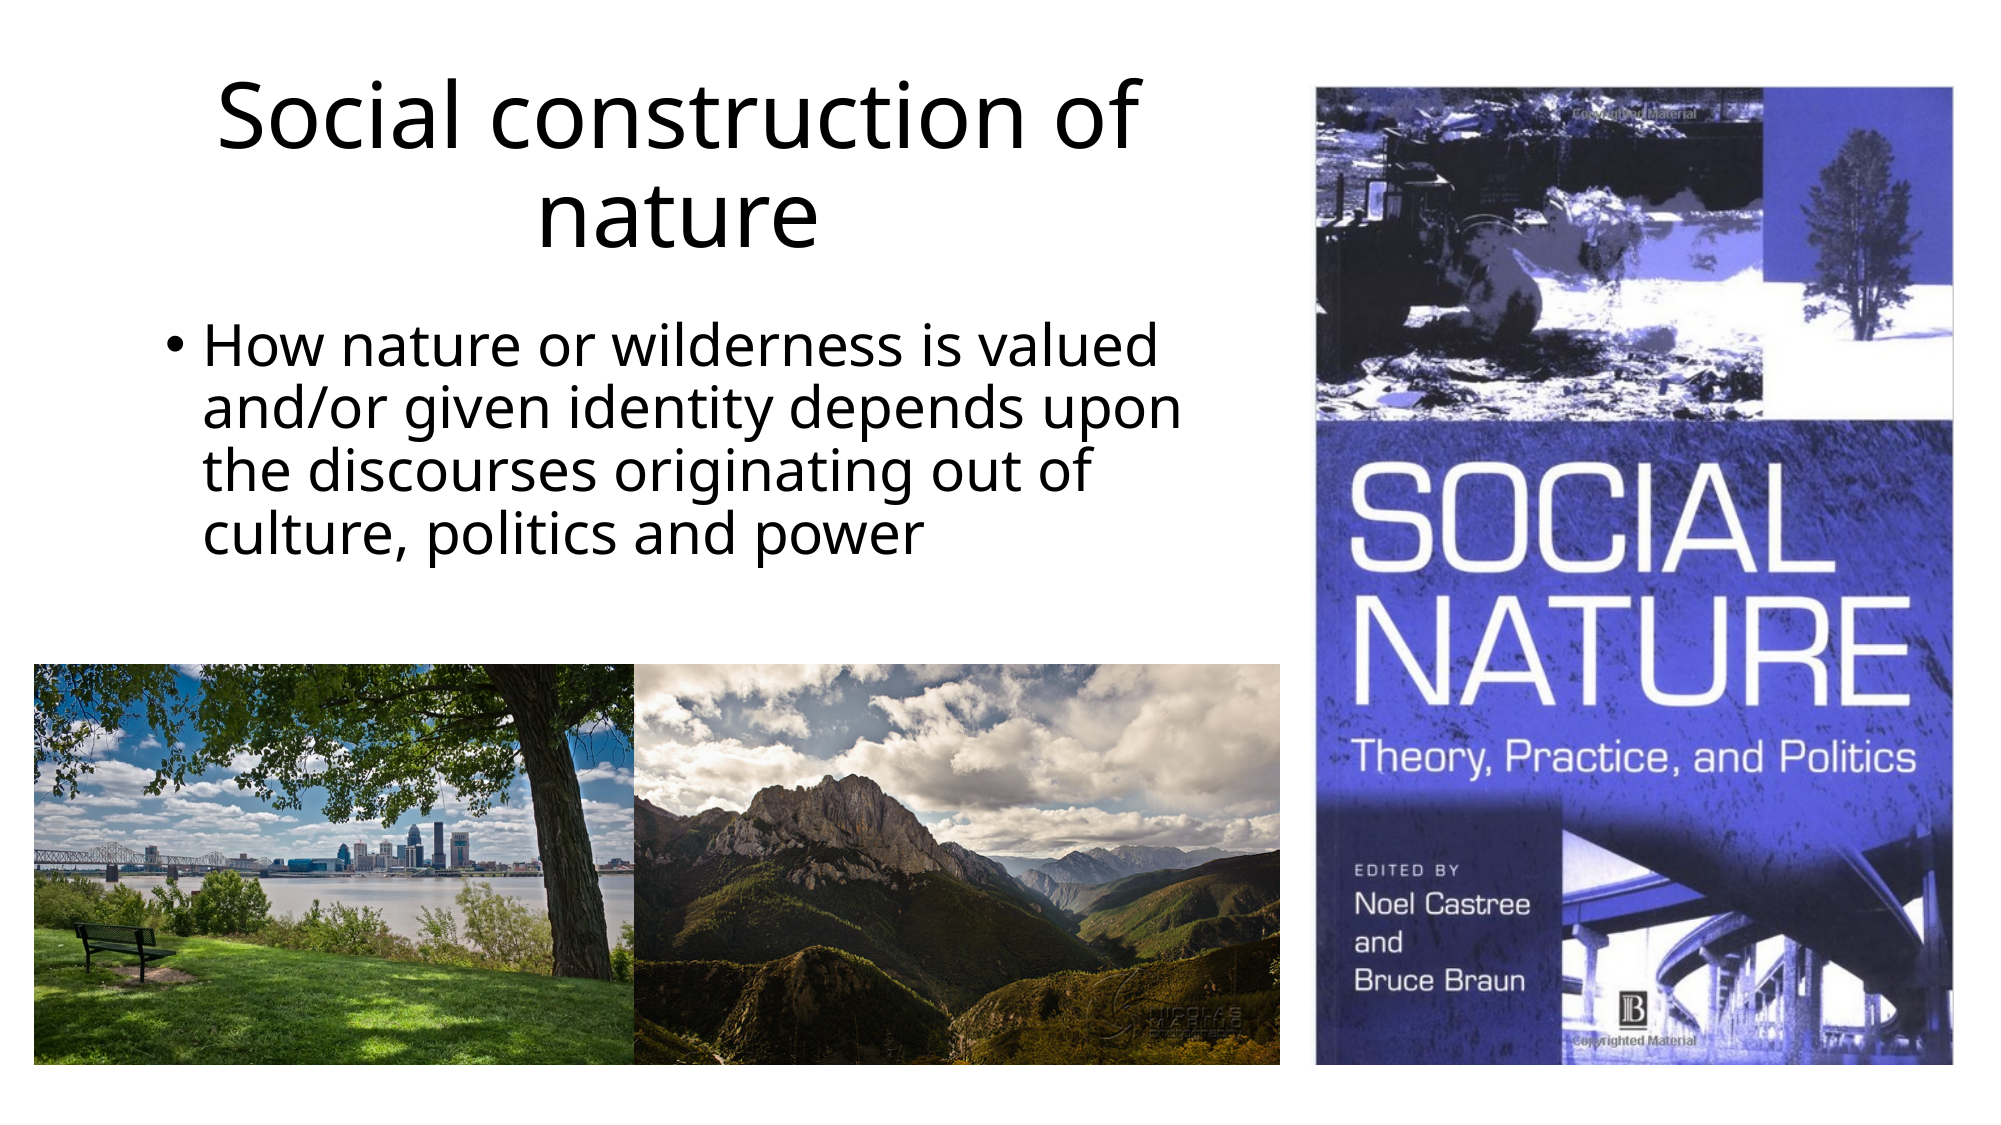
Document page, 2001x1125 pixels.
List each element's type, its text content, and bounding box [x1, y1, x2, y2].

text_box How nature or wilderness is valued and/or given identity depends upon the discourses originating out of culture, politics and power [149, 308, 1232, 664]
picture [34, 664, 1280, 1065]
picture [1309, 85, 1954, 1065]
title Social construction of nature [137, 59, 1220, 278]
